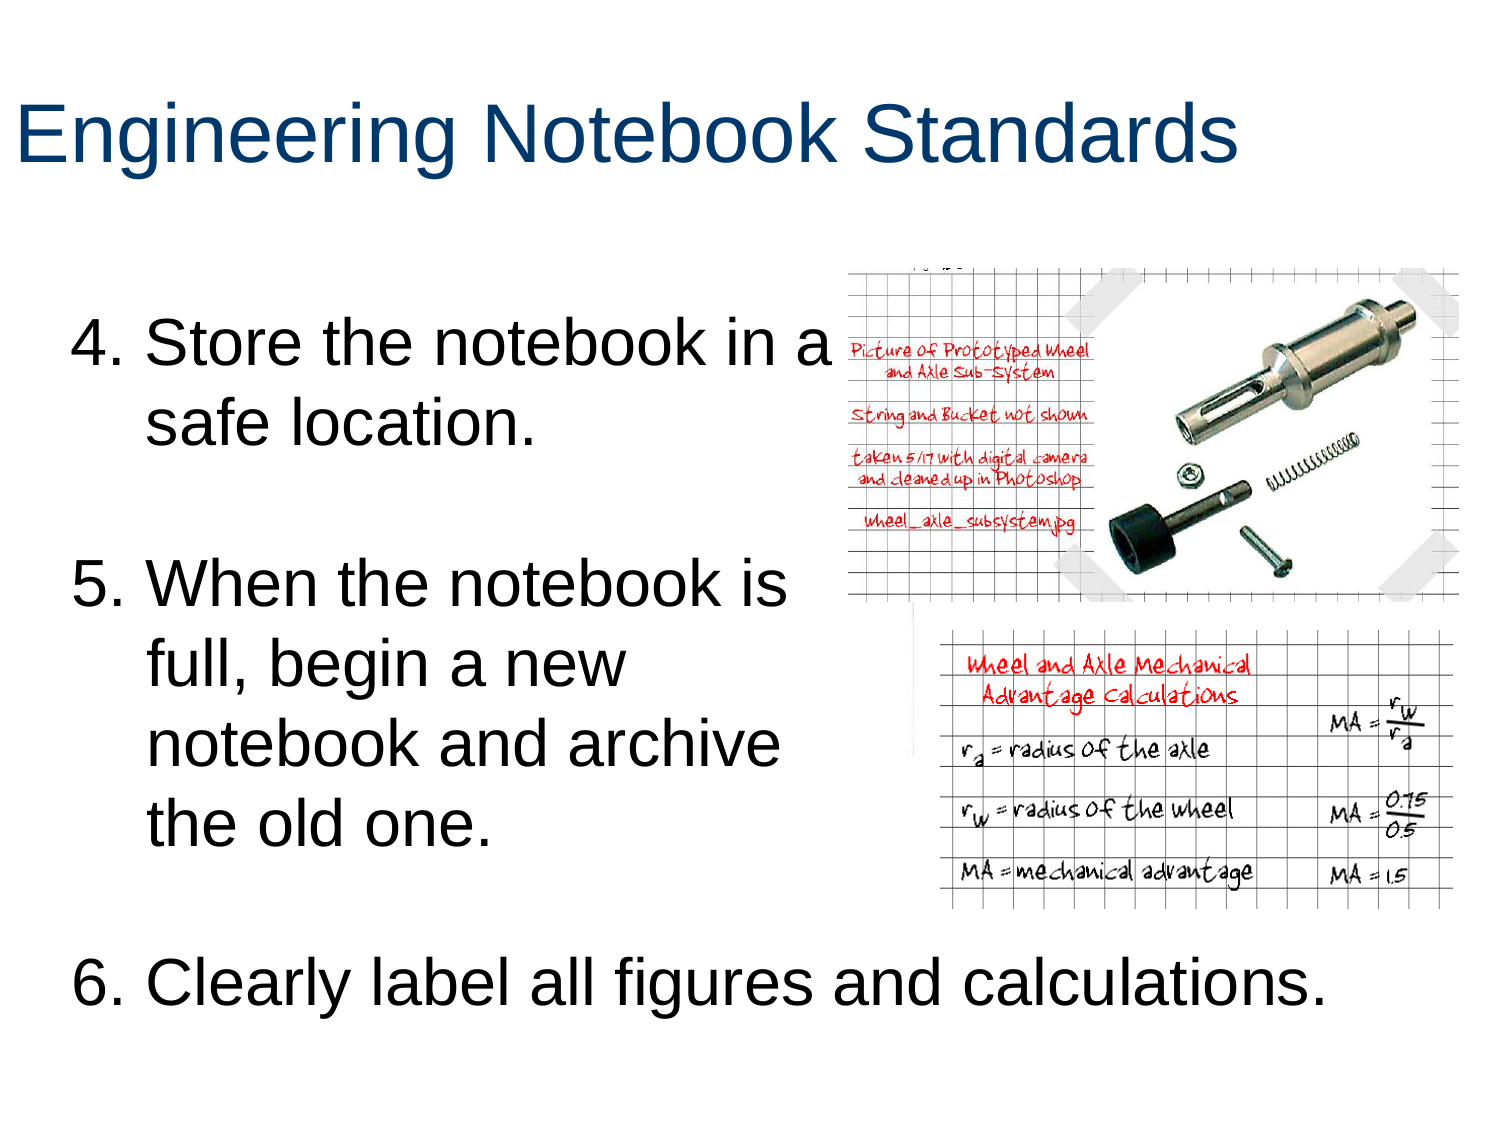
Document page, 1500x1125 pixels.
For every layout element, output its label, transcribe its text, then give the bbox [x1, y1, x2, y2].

text_box 4. Store the notebook in a safe location. [55, 291, 843, 467]
text_box 6. Clearly label all figures and calculations. [56, 931, 1371, 1027]
text_box 5. When the notebook is full, begin a new notebook and archive the old one. [56, 532, 843, 868]
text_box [848, 263, 1465, 909]
text_box Engineering Notebook Standards [0, 71, 1263, 187]
